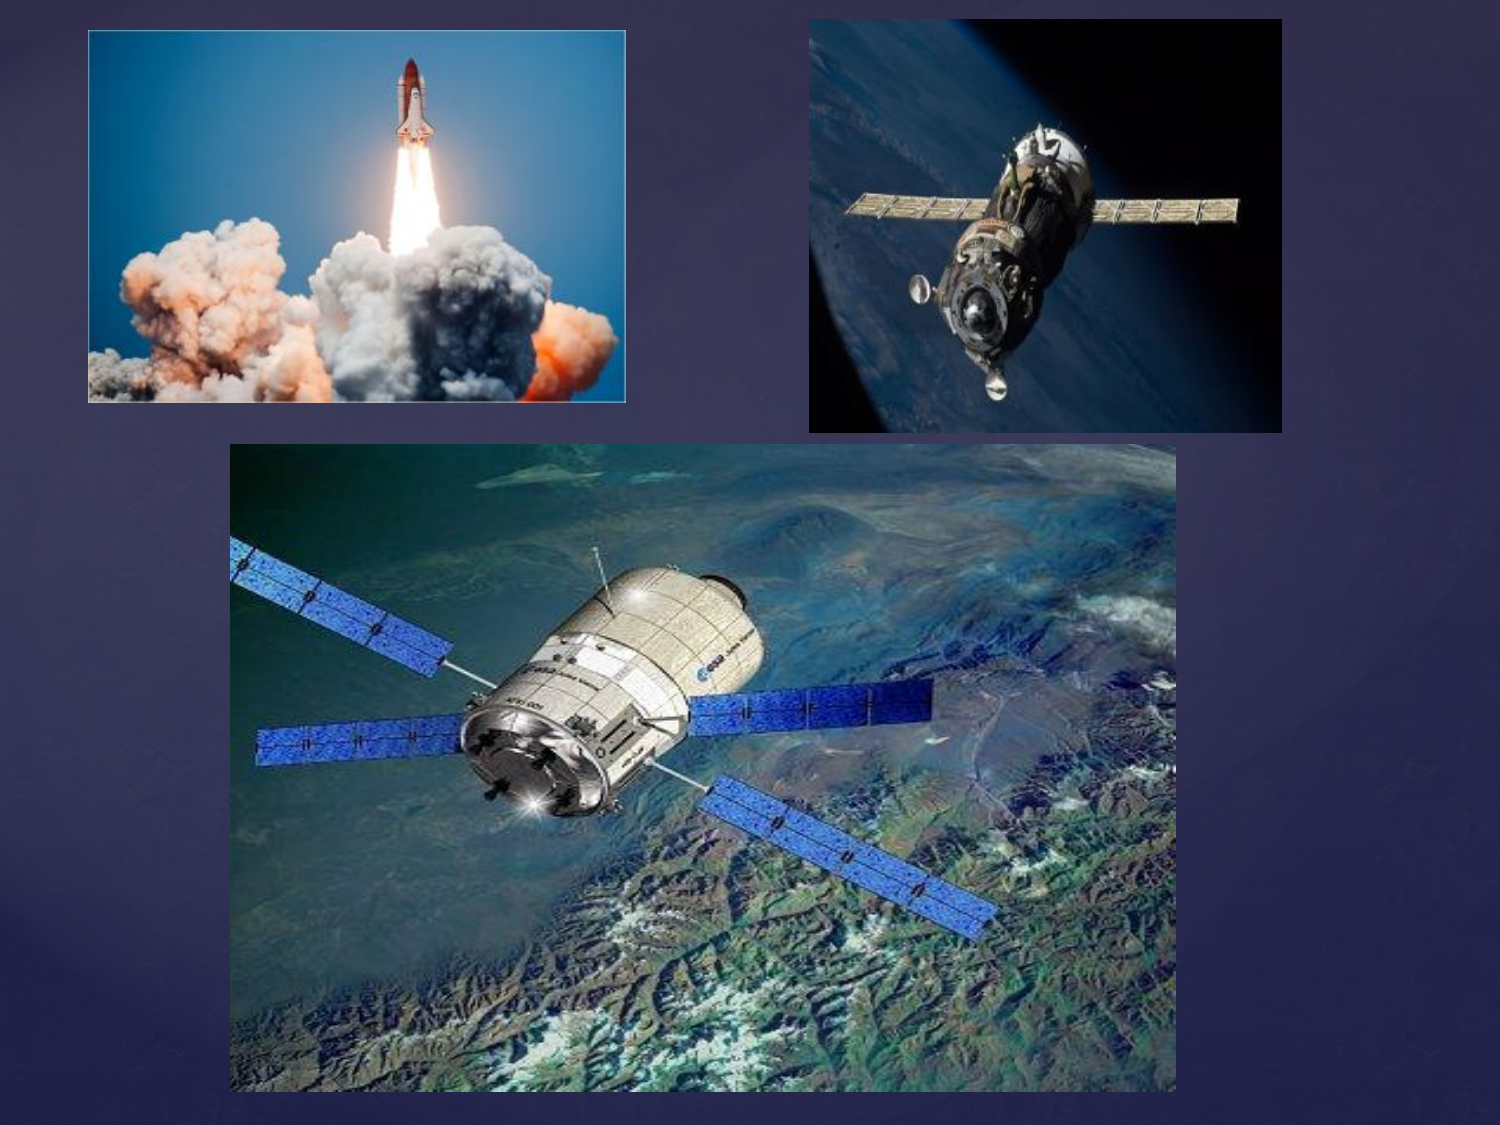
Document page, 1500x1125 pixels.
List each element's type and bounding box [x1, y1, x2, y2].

picture [229, 443, 1176, 1092]
list [87, 30, 626, 404]
list [808, 18, 1283, 434]
